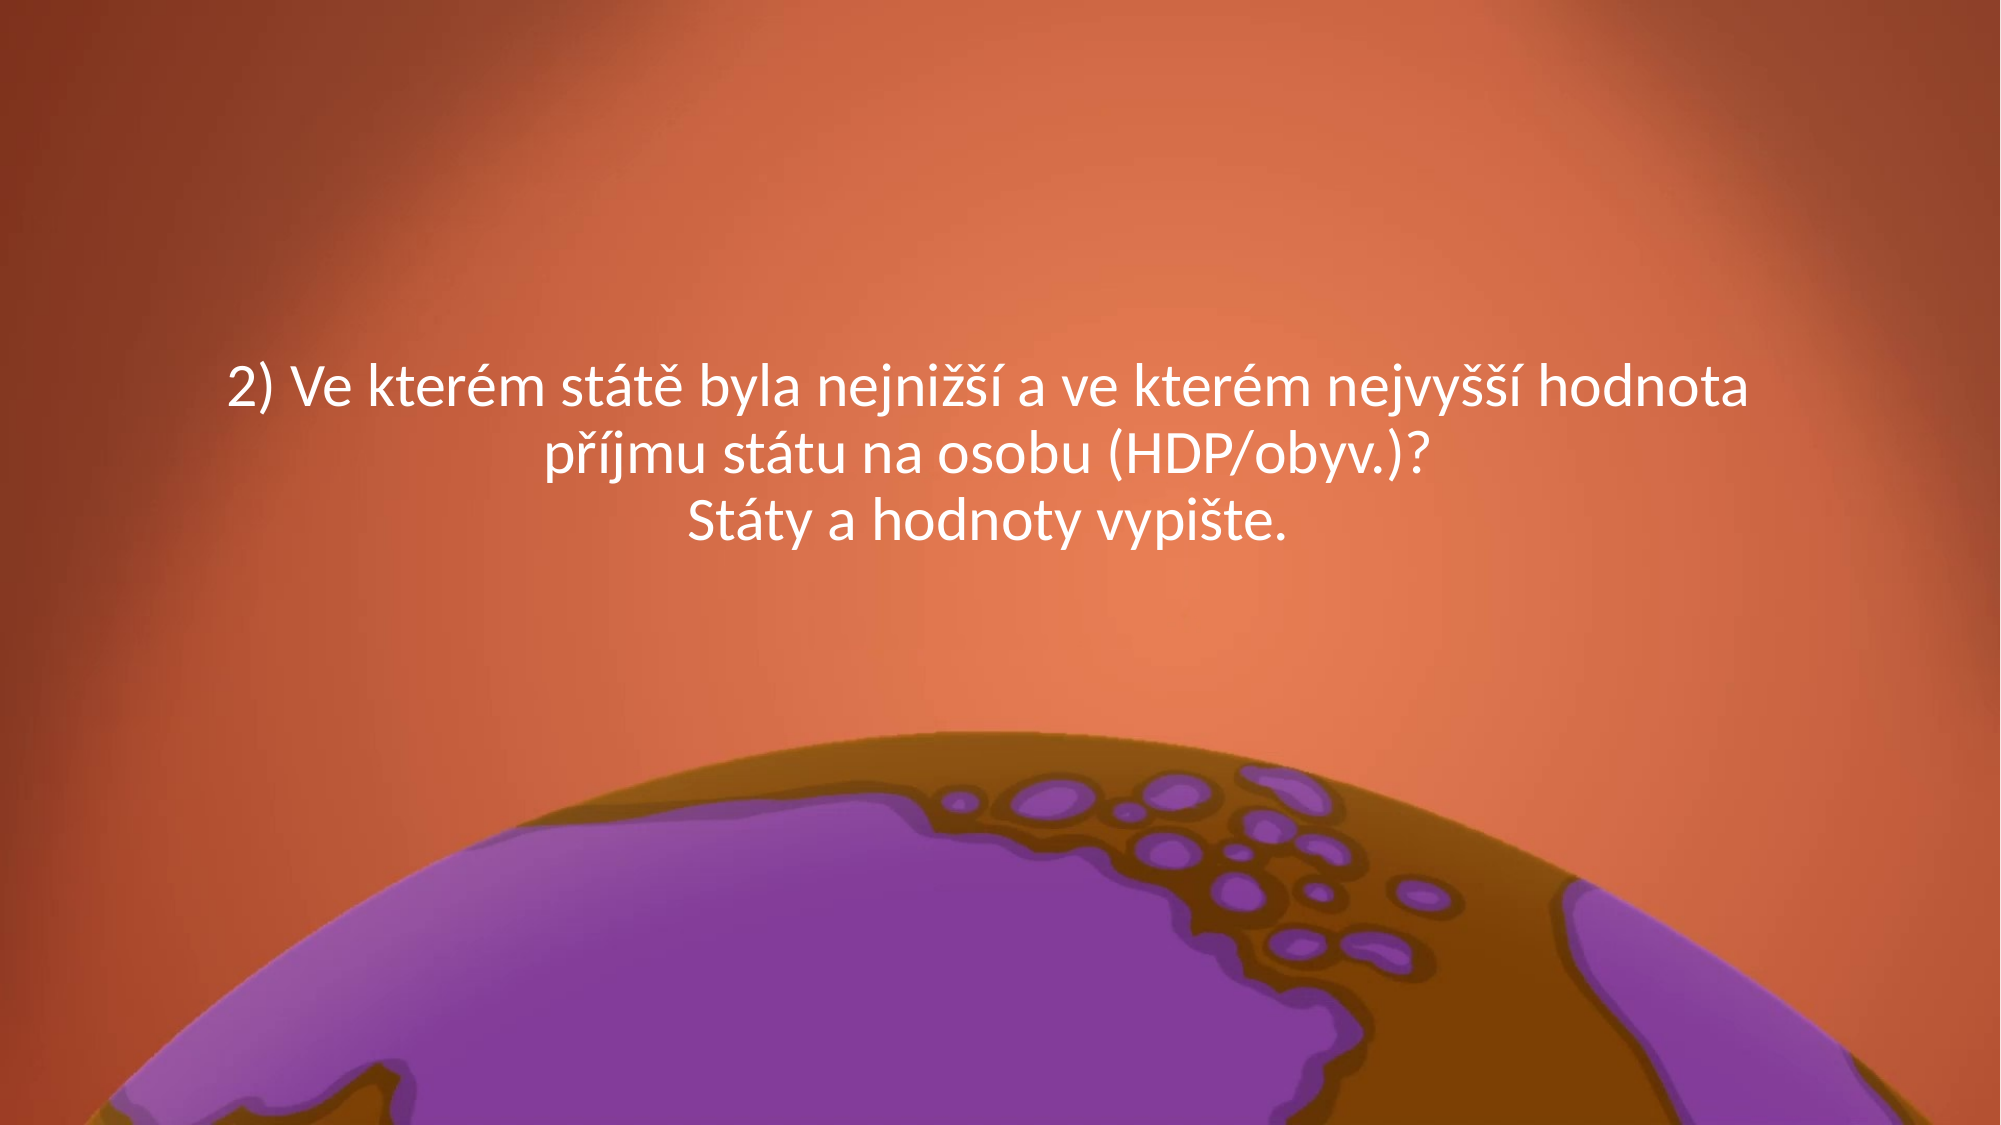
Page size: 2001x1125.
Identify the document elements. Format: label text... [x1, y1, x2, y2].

text_box 2) Ve kterém státě byla nejnižší a ve kterém nejvyšší hodnota příjmu státu na osobu (HDP/obyv.)? Státy a hodnoty vypište. [126, 345, 1852, 563]
picture [0, 0, 2001, 1125]
